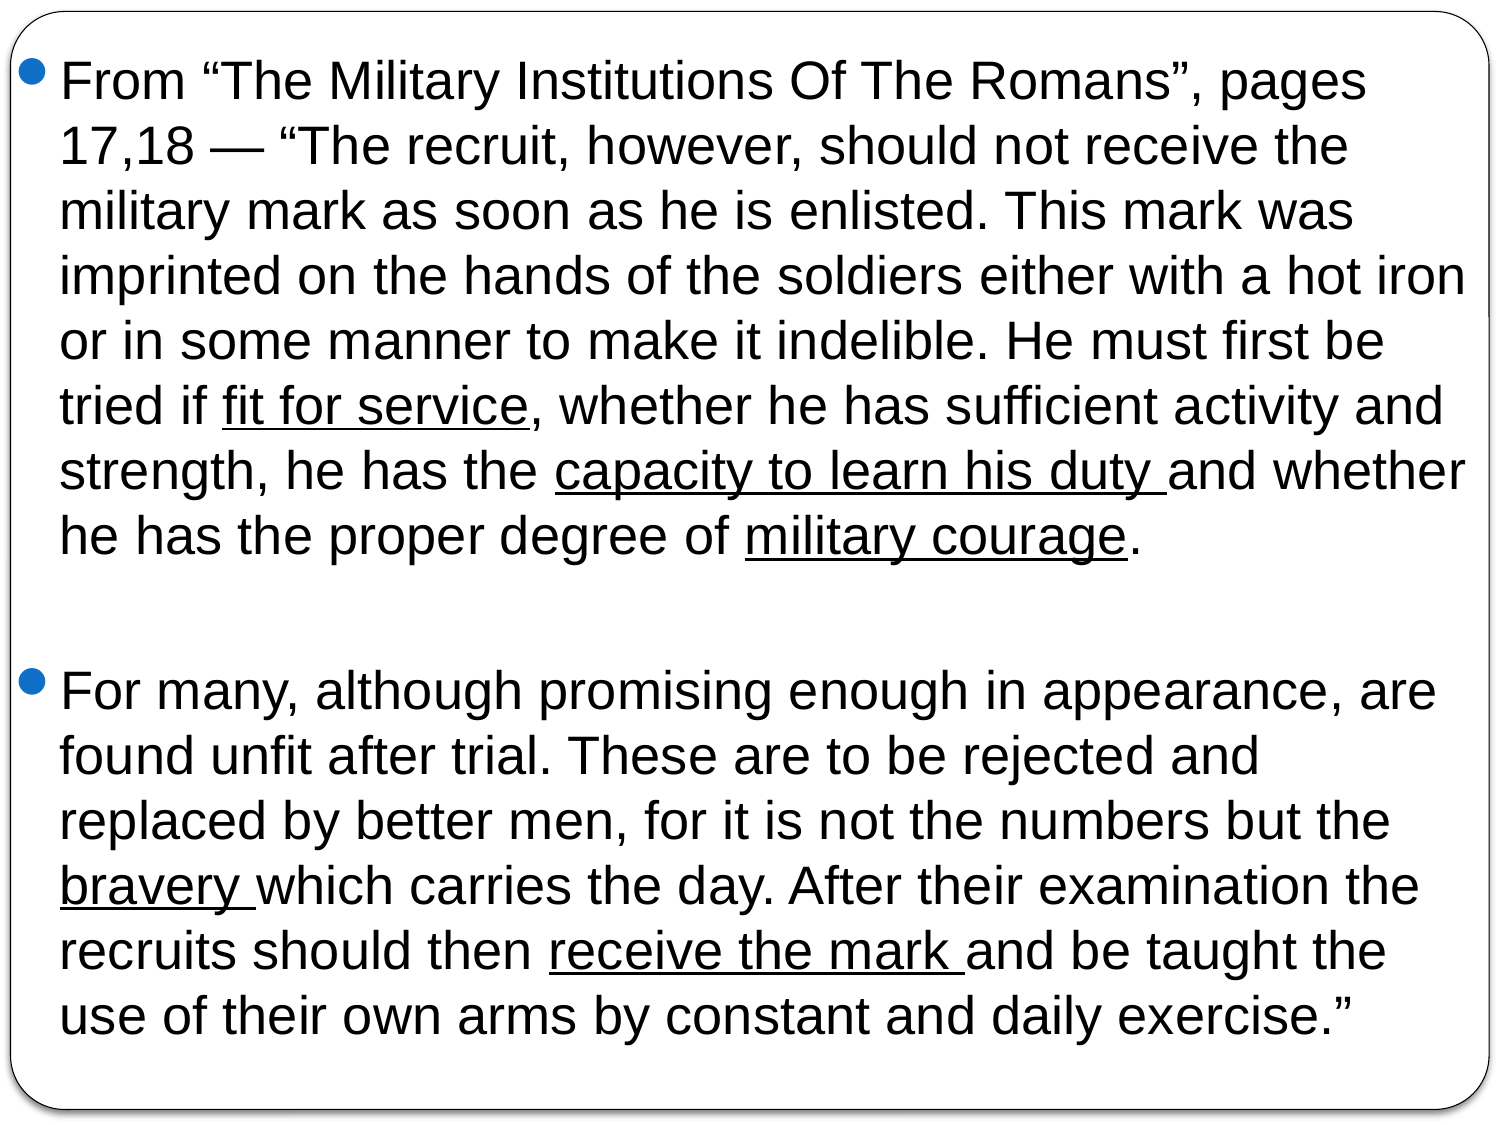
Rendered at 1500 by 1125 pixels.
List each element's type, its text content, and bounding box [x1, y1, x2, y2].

list From “The Military Institutions Of The Romans”, pages 17,18 — “The recruit, however, should not receive the military mark as soon as he is enlisted. This mark was imprinted on the hands of the soldiers either with a hot iron or in some manner to make it indelible. He must first be tried if fit for service, whether he has sufficient activity and strength, he has the capacity to learn his duty and whether he has the proper degree of military courage. For many, although promising enough in appearance, are found unfit after trial. These are to be rejected and replaced by better men, for it is not the numbers but the bravery which carries the day. After their examination the recruits should then receive the mark and be taught the use of their own arms by constant and daily exercise.” [0, 37, 1500, 1125]
